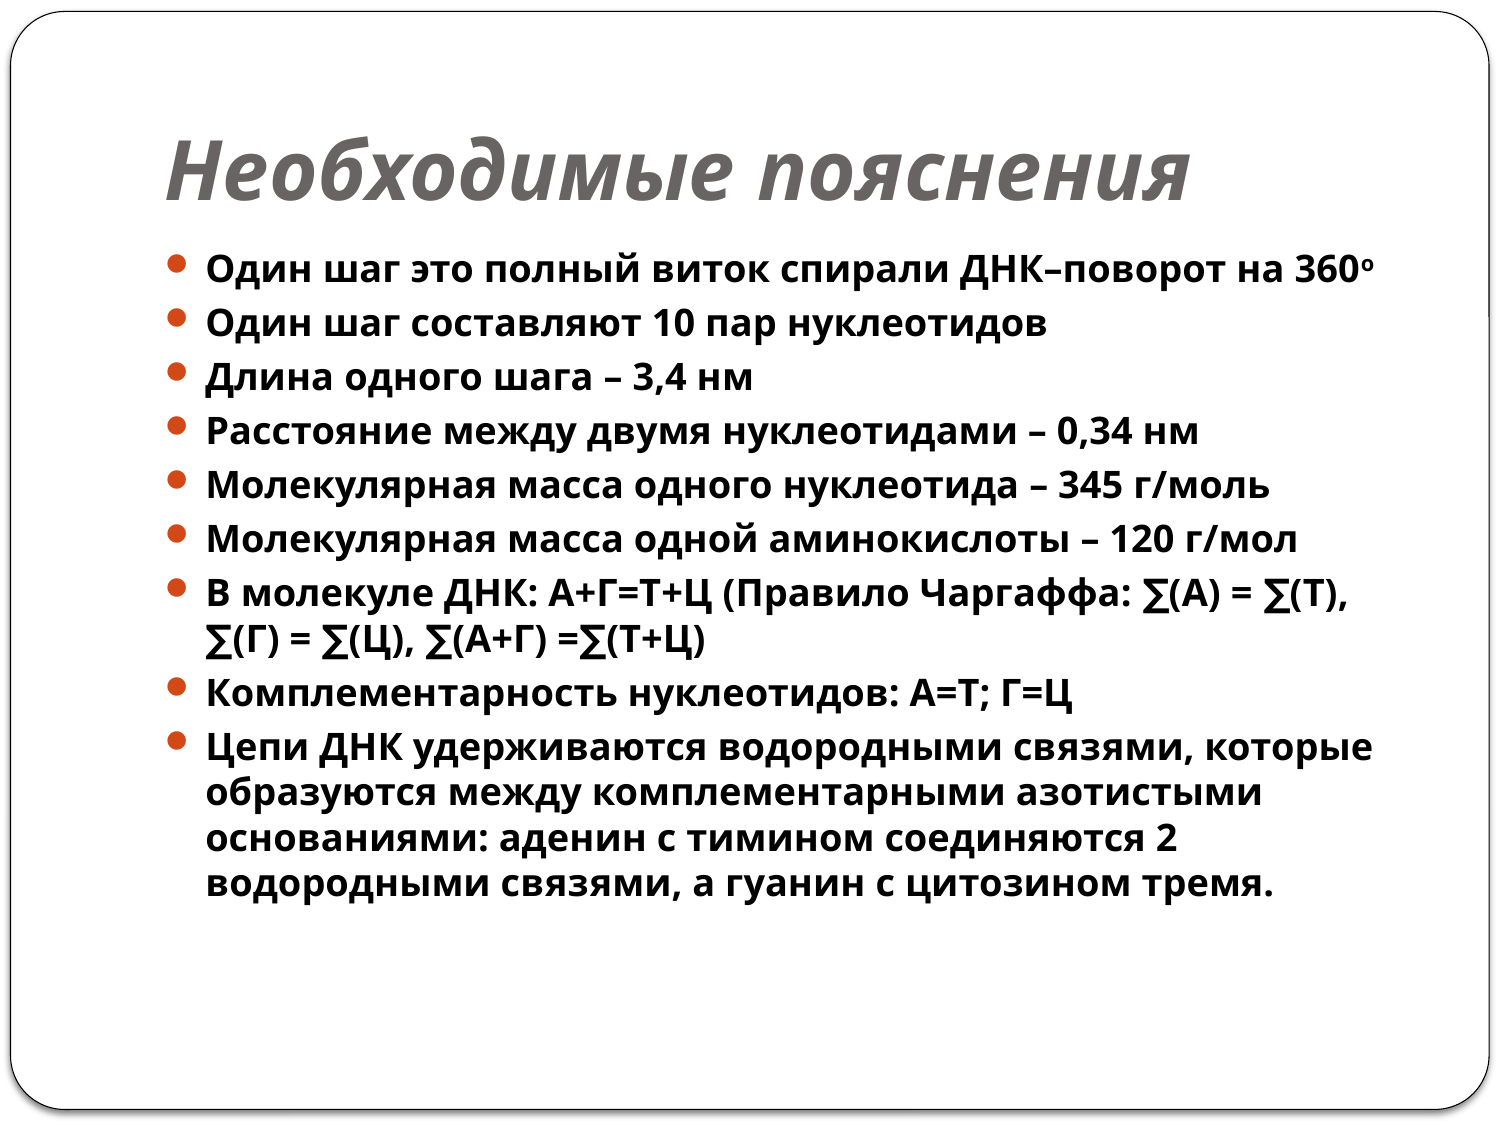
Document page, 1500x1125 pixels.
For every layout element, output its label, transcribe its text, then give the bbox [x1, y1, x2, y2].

title Необходимые пояснения [150, 45, 1425, 233]
list Один шаг это полный виток спирали ДНК–поворот на 360o Один шаг составляют 10 пар нуклеотидов Длина одного шага – 3,4 нм Расстояние между двумя нуклеотидами – 0,34 нм Молекулярная масса одного нуклеотида – 345 г/моль Молекулярная масса одной аминокислоты – 120 г/мол В молекуле ДНК: А+Г=Т+Ц (Правило Чаргаффа: ∑(А) = ∑(Т), ∑(Г) = ∑(Ц), ∑(А+Г) =∑(Т+Ц) Комплементарность нуклеотидов: А=Т; Г=Ц Цепи ДНК удерживаются водородными связями, которые образуются между комплементарными азотистыми основаниями: аденин с тимином соединяются 2 водородными связями, а гуанин с цитозином тремя. [150, 237, 1425, 988]
